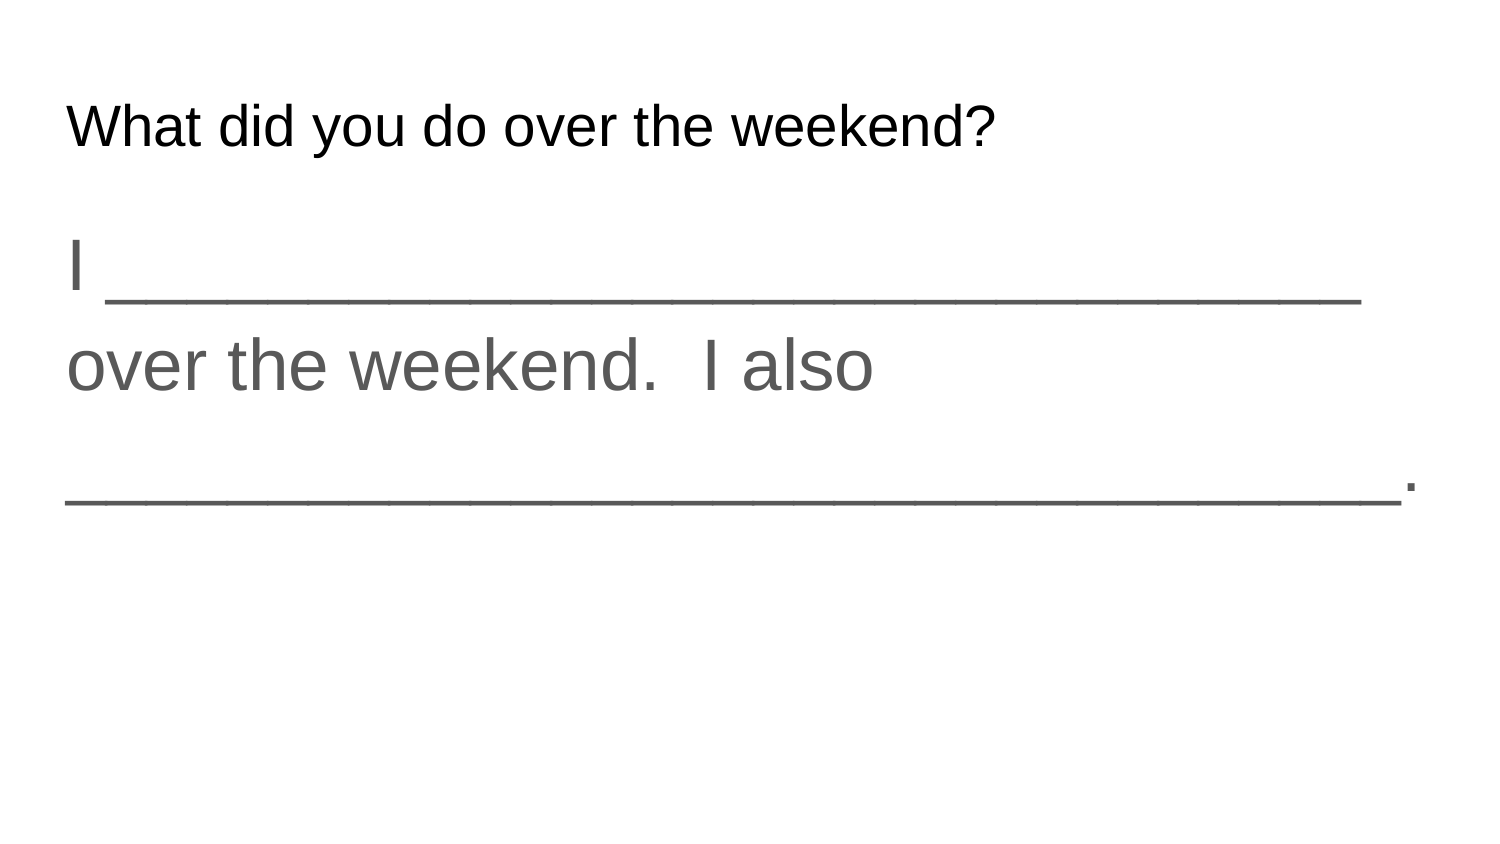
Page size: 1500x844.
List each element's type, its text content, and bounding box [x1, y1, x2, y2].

title What did you do over the weekend? [51, 72, 1449, 167]
list I _______________________________ over the weekend. I also _________________________________. [51, 189, 1449, 750]
